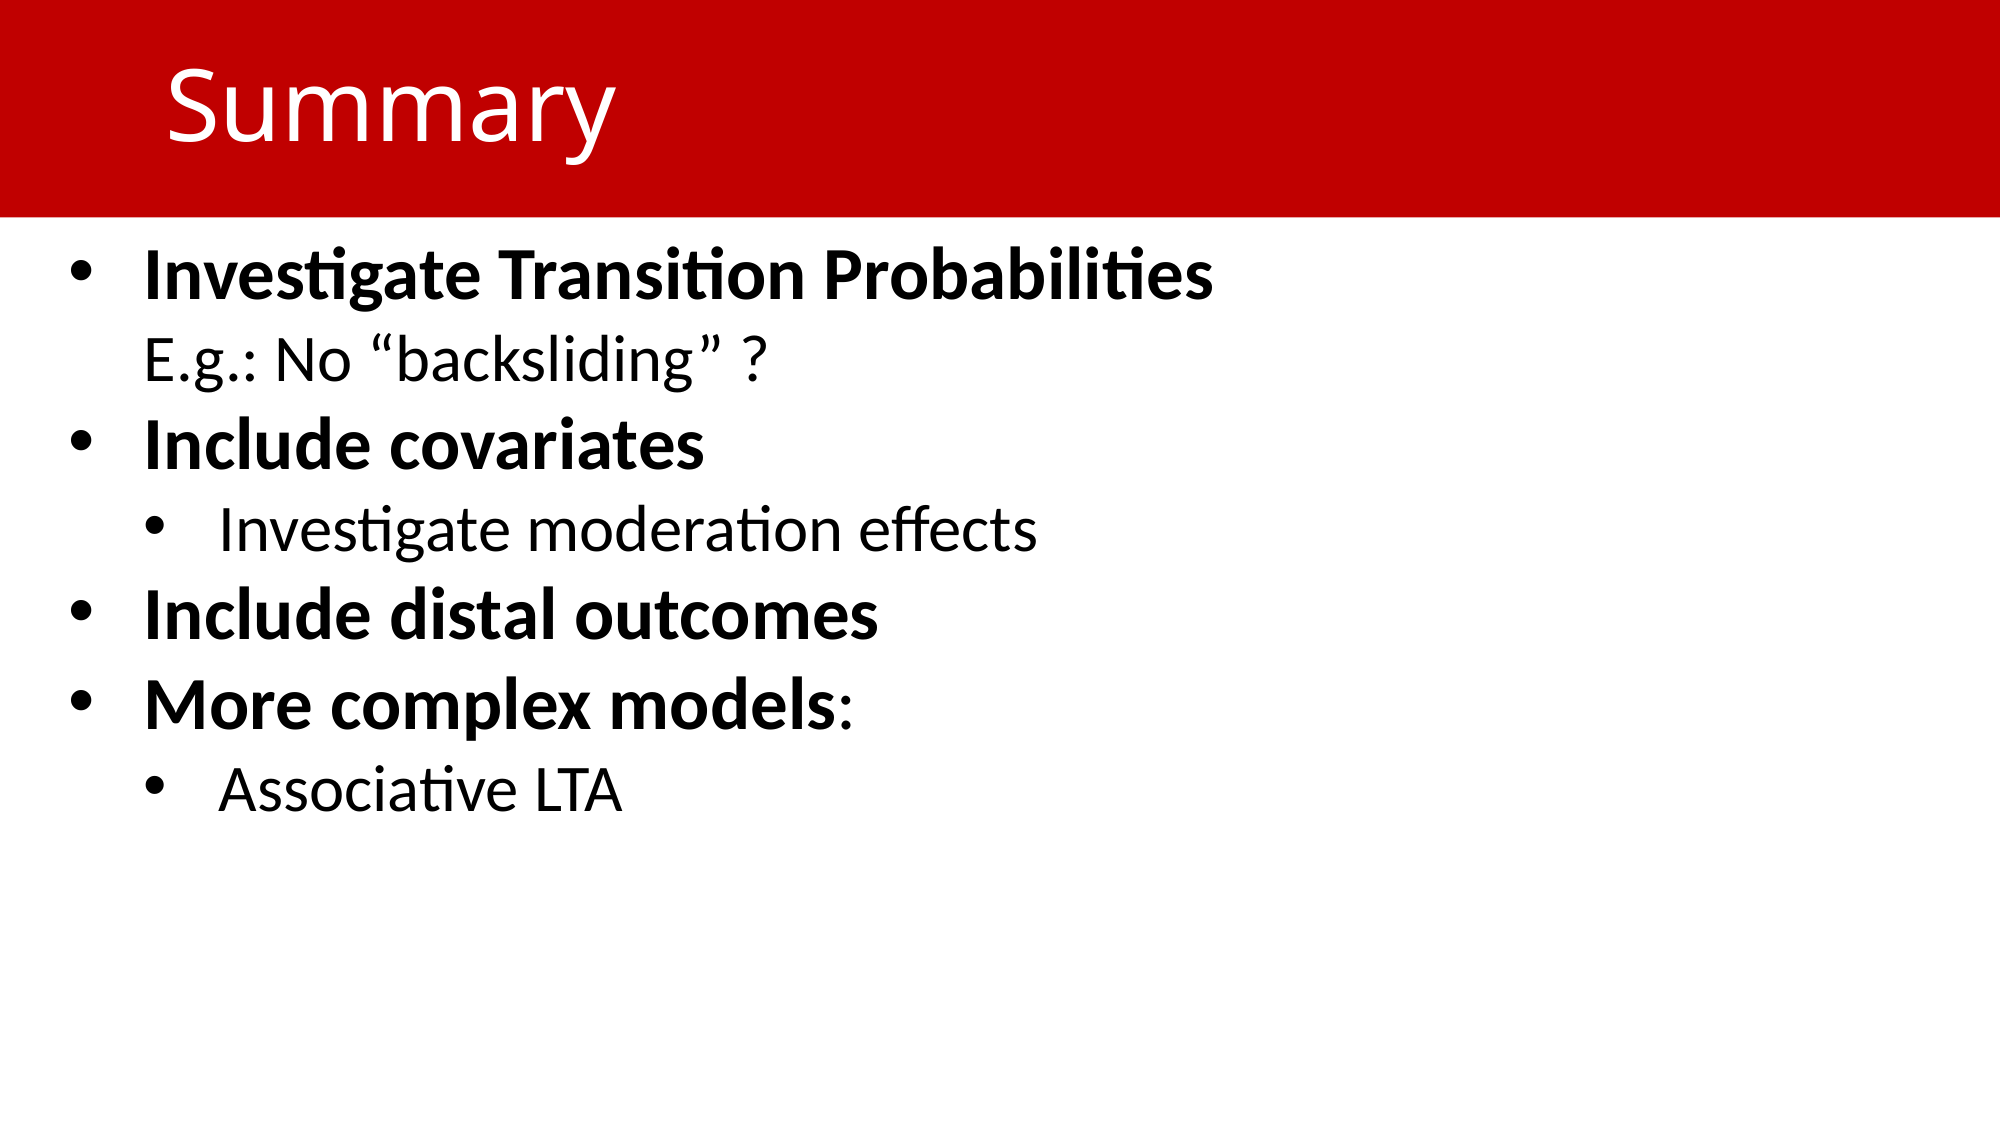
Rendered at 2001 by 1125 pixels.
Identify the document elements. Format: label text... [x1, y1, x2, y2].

text_box Investigate Transition Probabilities E.g.: No “backsliding” ? Include covariates Investigate moderation effects Include distal outcomes More complex models: Associative LTA [54, 217, 1235, 832]
title Summary [0, 0, 2000, 218]
